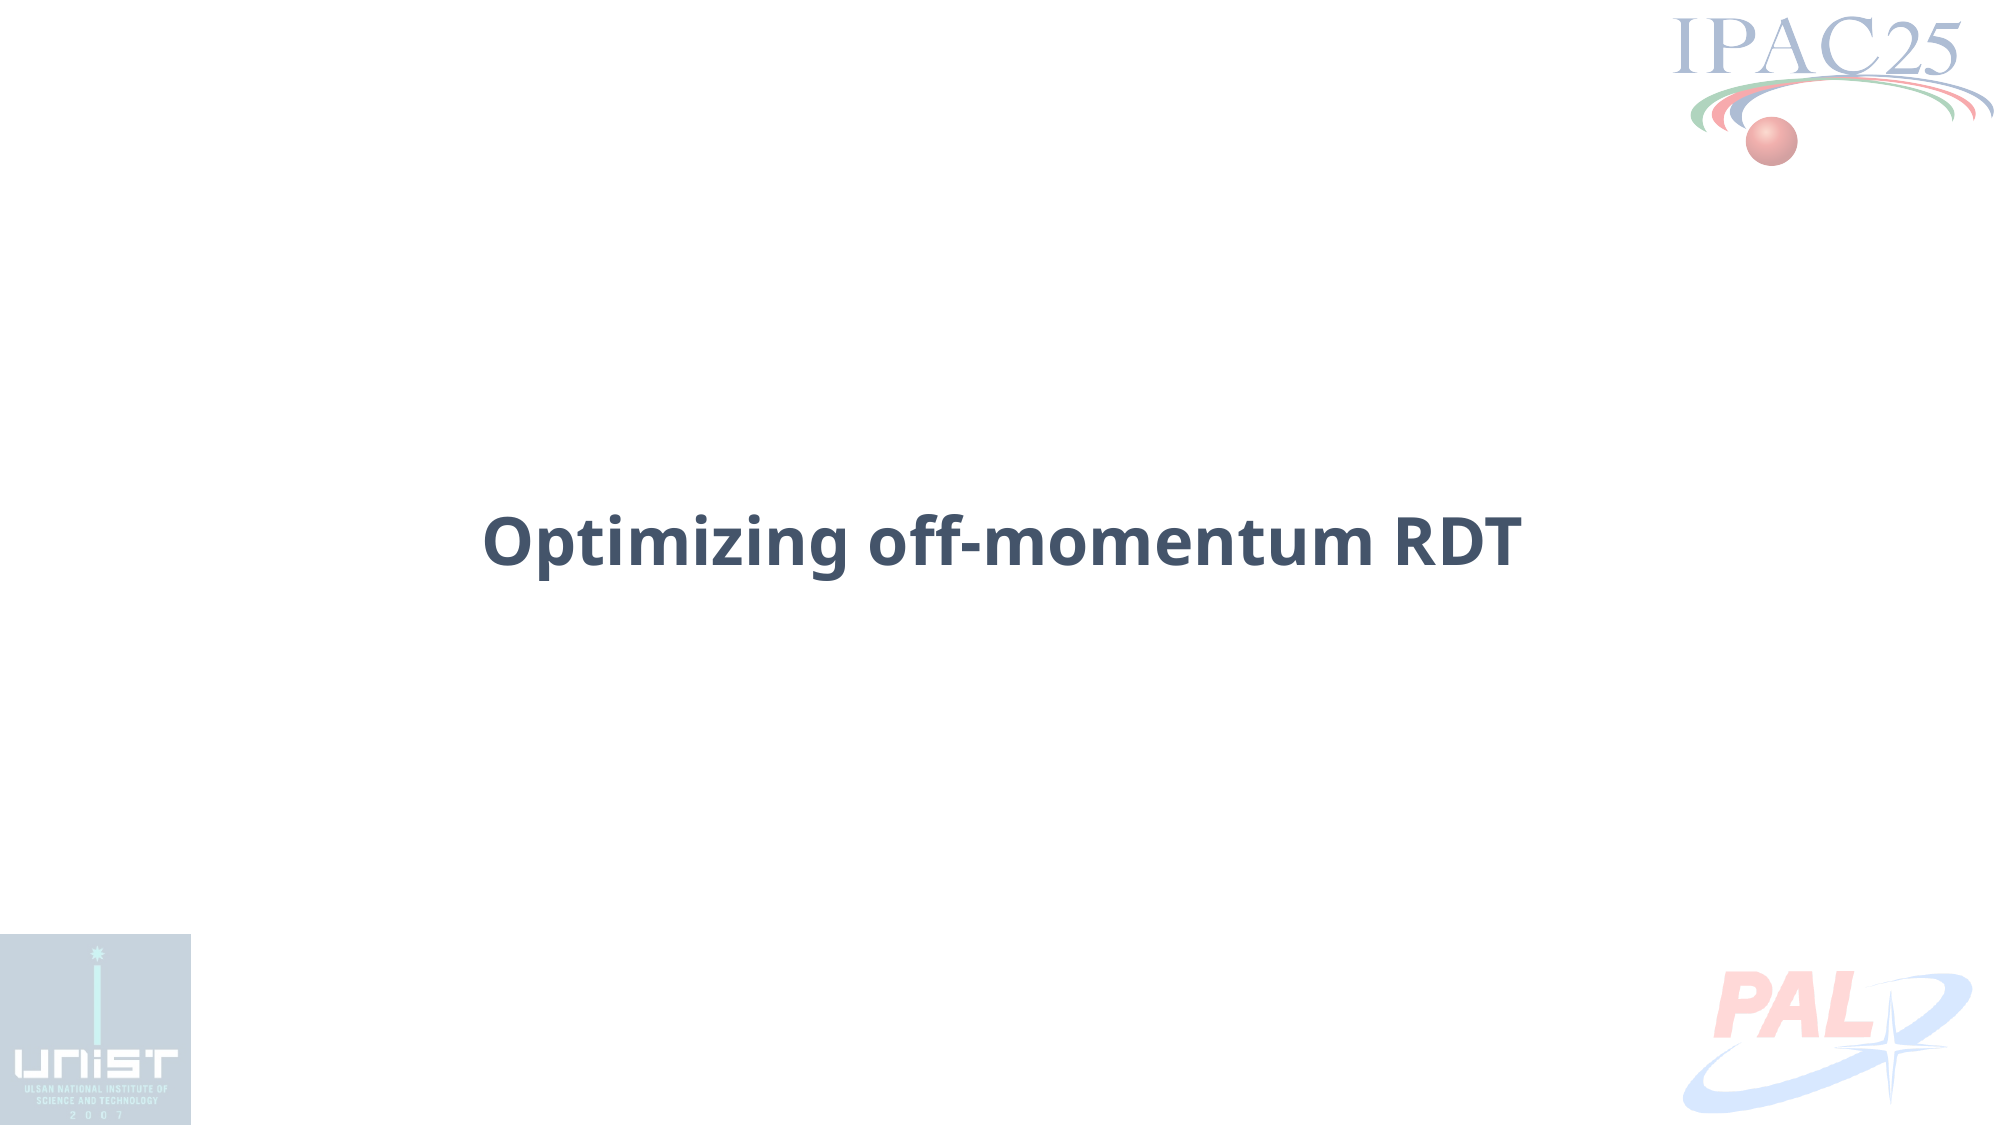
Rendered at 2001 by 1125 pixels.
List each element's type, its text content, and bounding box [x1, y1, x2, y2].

picture [1664, 965, 2000, 1124]
text_box [1664, 10, 2000, 170]
text_box Optimizing off-momentum RDT [51, 491, 1955, 587]
picture [0, 934, 191, 1125]
